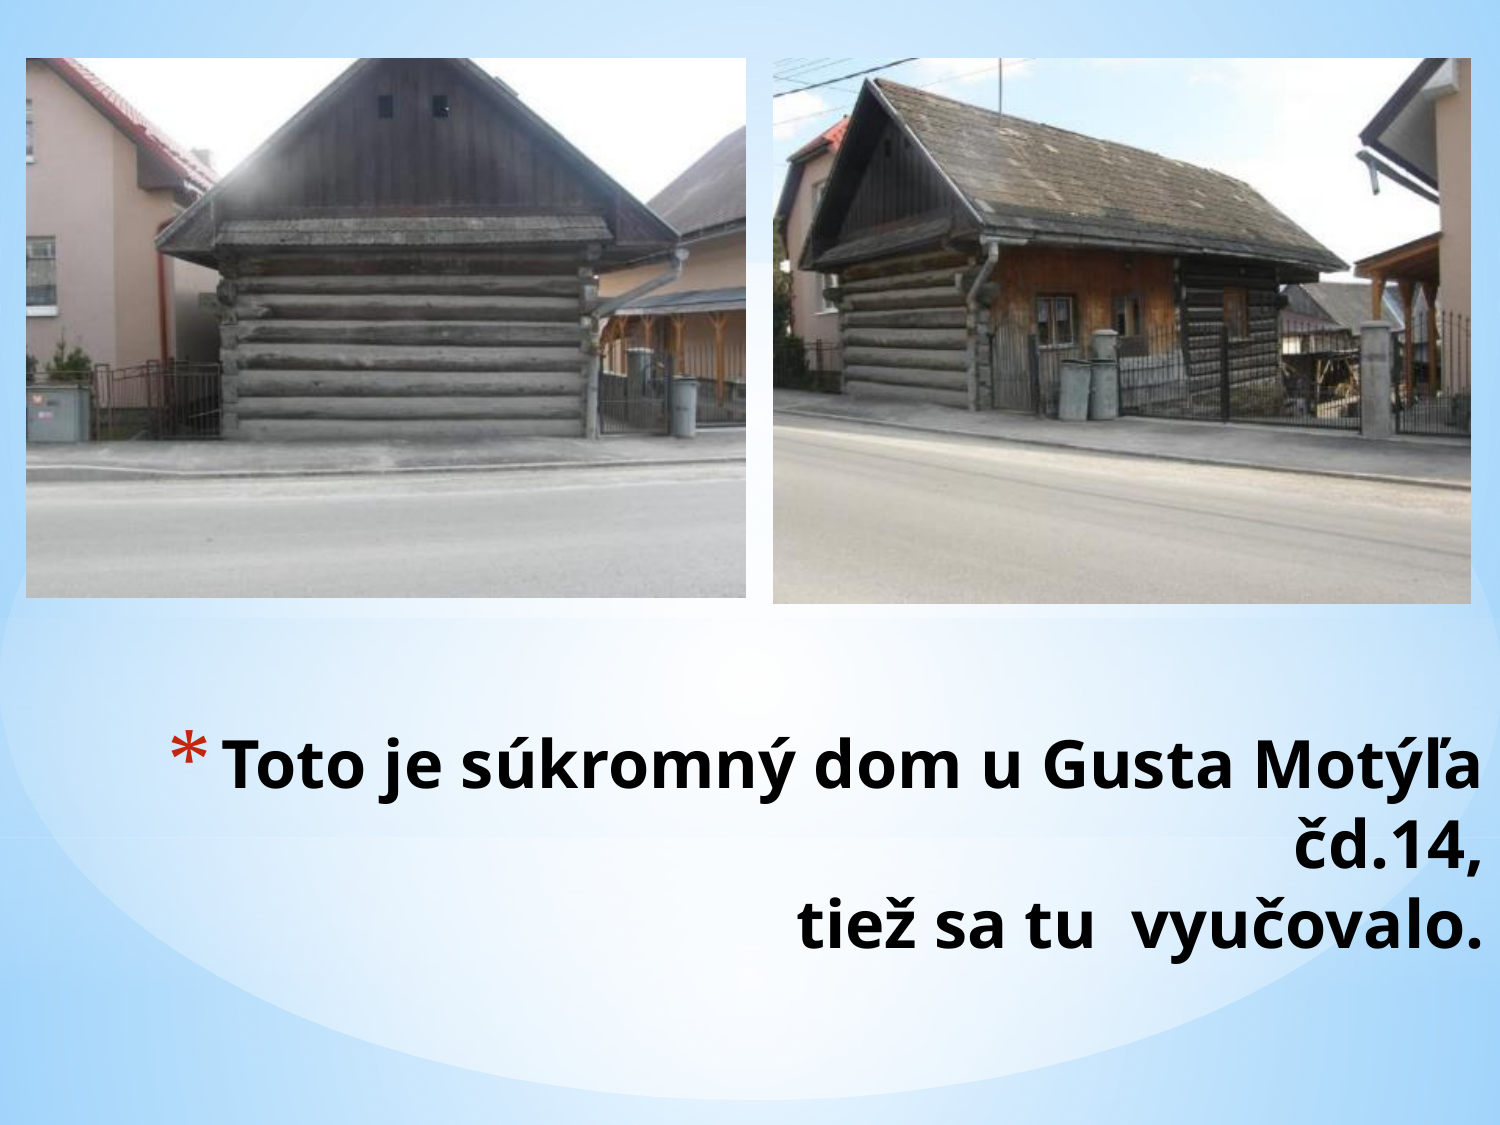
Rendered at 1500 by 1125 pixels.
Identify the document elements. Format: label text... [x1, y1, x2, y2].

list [26, 58, 746, 598]
picture [773, 58, 1471, 604]
title Toto je súkromný dom u Gusta Motýľa čd.14, tiež sa tu vyučovalo. [0, 714, 1500, 988]
